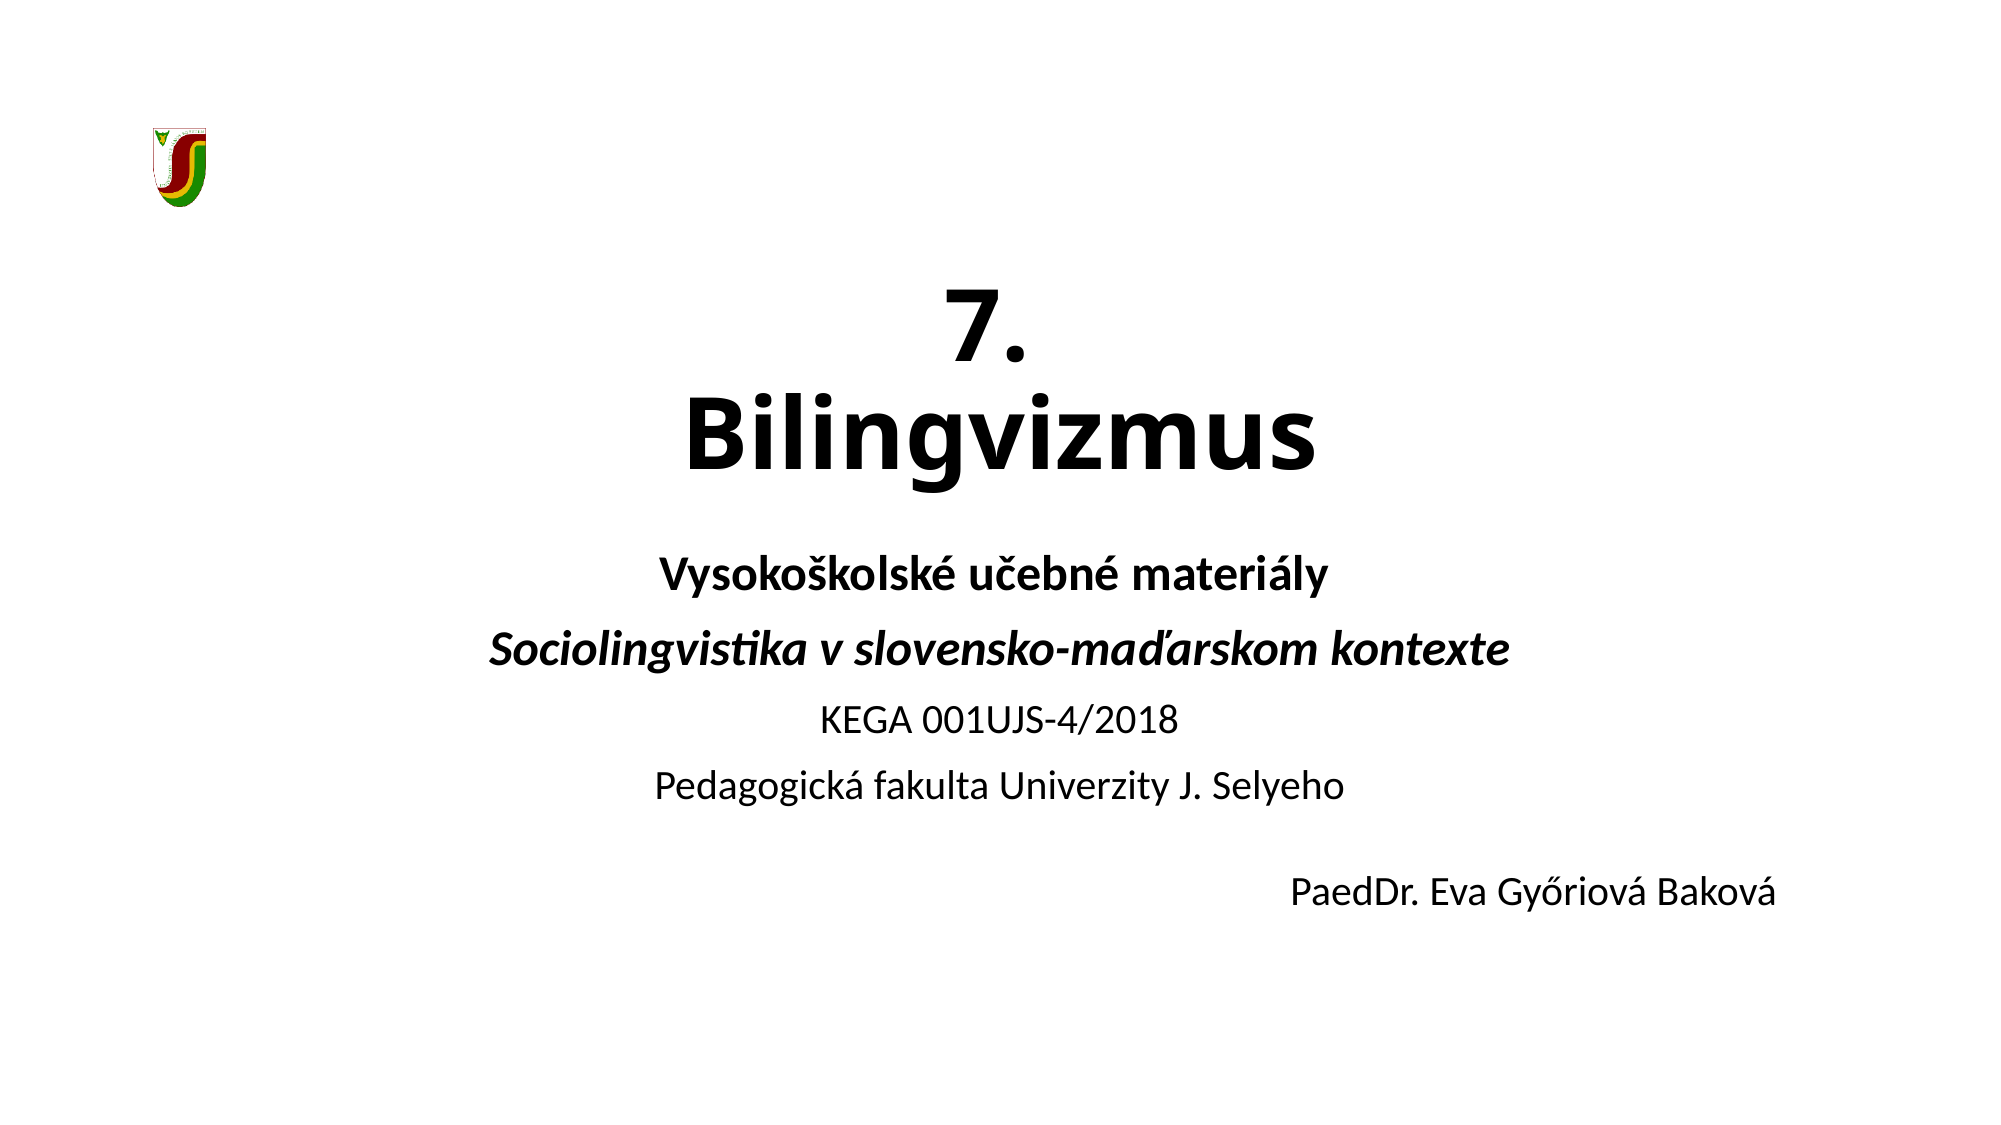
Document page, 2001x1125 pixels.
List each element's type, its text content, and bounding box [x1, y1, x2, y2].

title 7. Bilingvizmus [249, 261, 1750, 489]
text_box PaedDr. Eva Győriová Baková [1207, 861, 1861, 981]
picture [153, 128, 206, 208]
subtitle Vysokoškolské učebné materiály Sociolingvistika v slovensko-maďarskom kontexte KEGA 001UJS-4/2018 Pedagogická fakulta Univerzity J. Selyeho [249, 489, 1750, 817]
